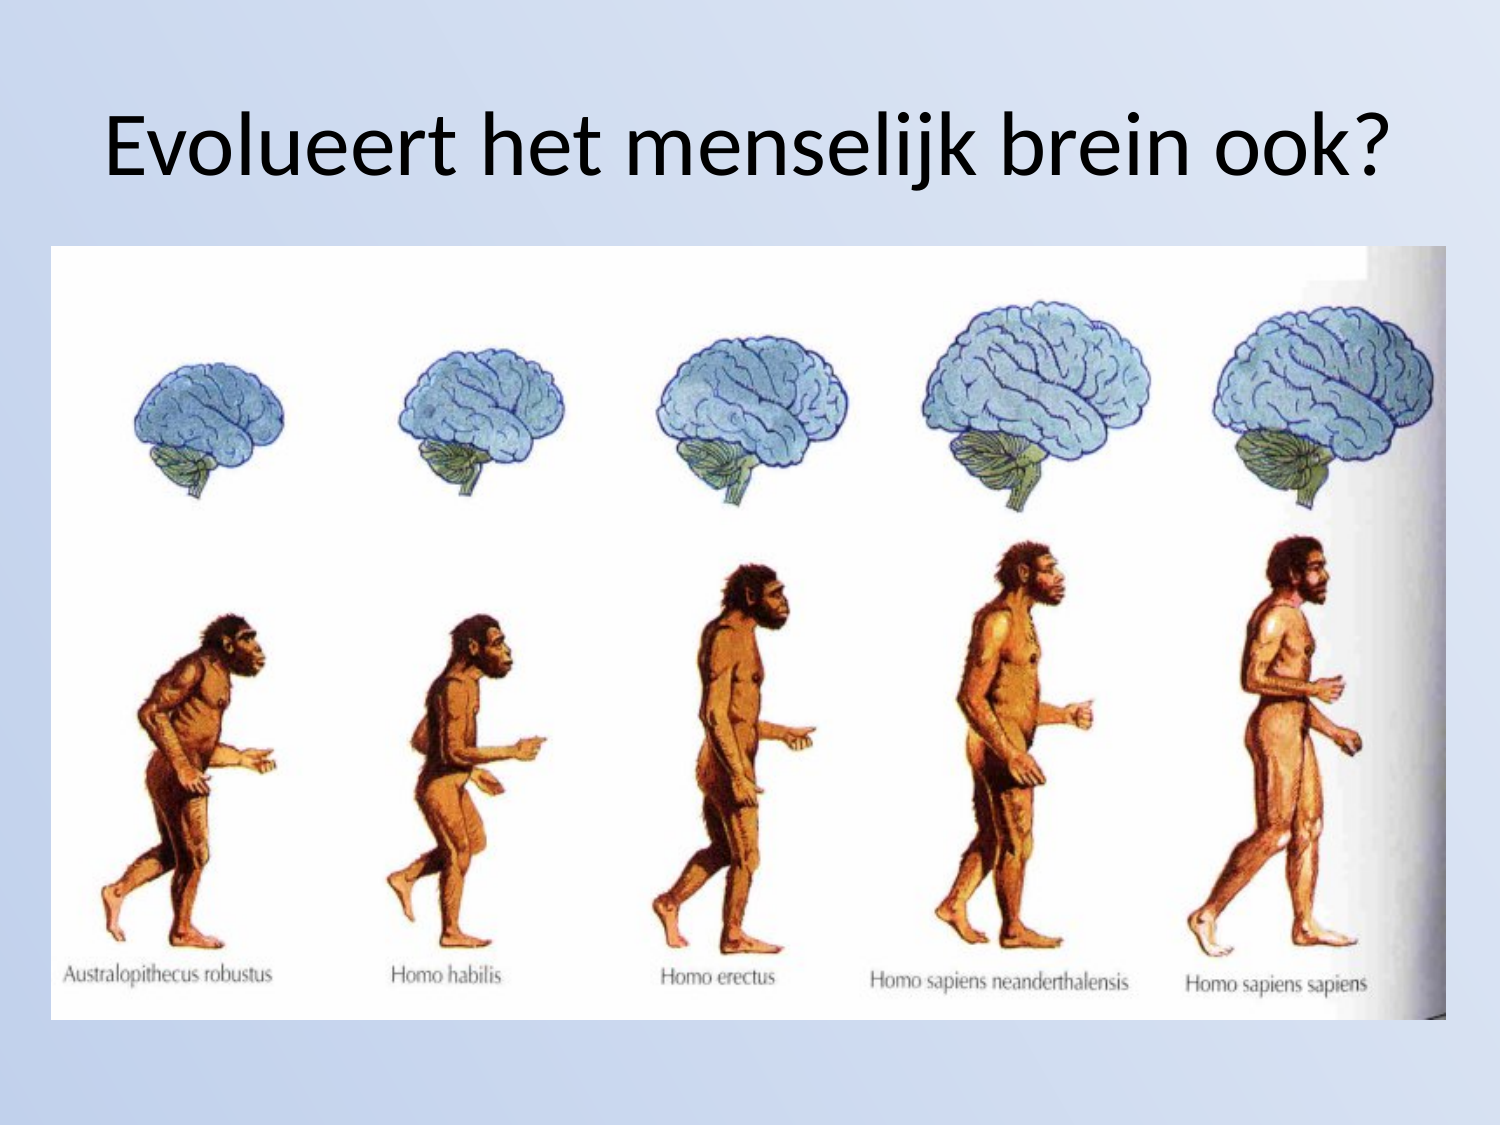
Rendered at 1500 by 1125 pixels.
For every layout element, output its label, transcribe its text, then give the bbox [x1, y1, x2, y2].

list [51, 245, 1446, 1020]
title Evolueert het menselijk brein ook? [75, 45, 1425, 233]
